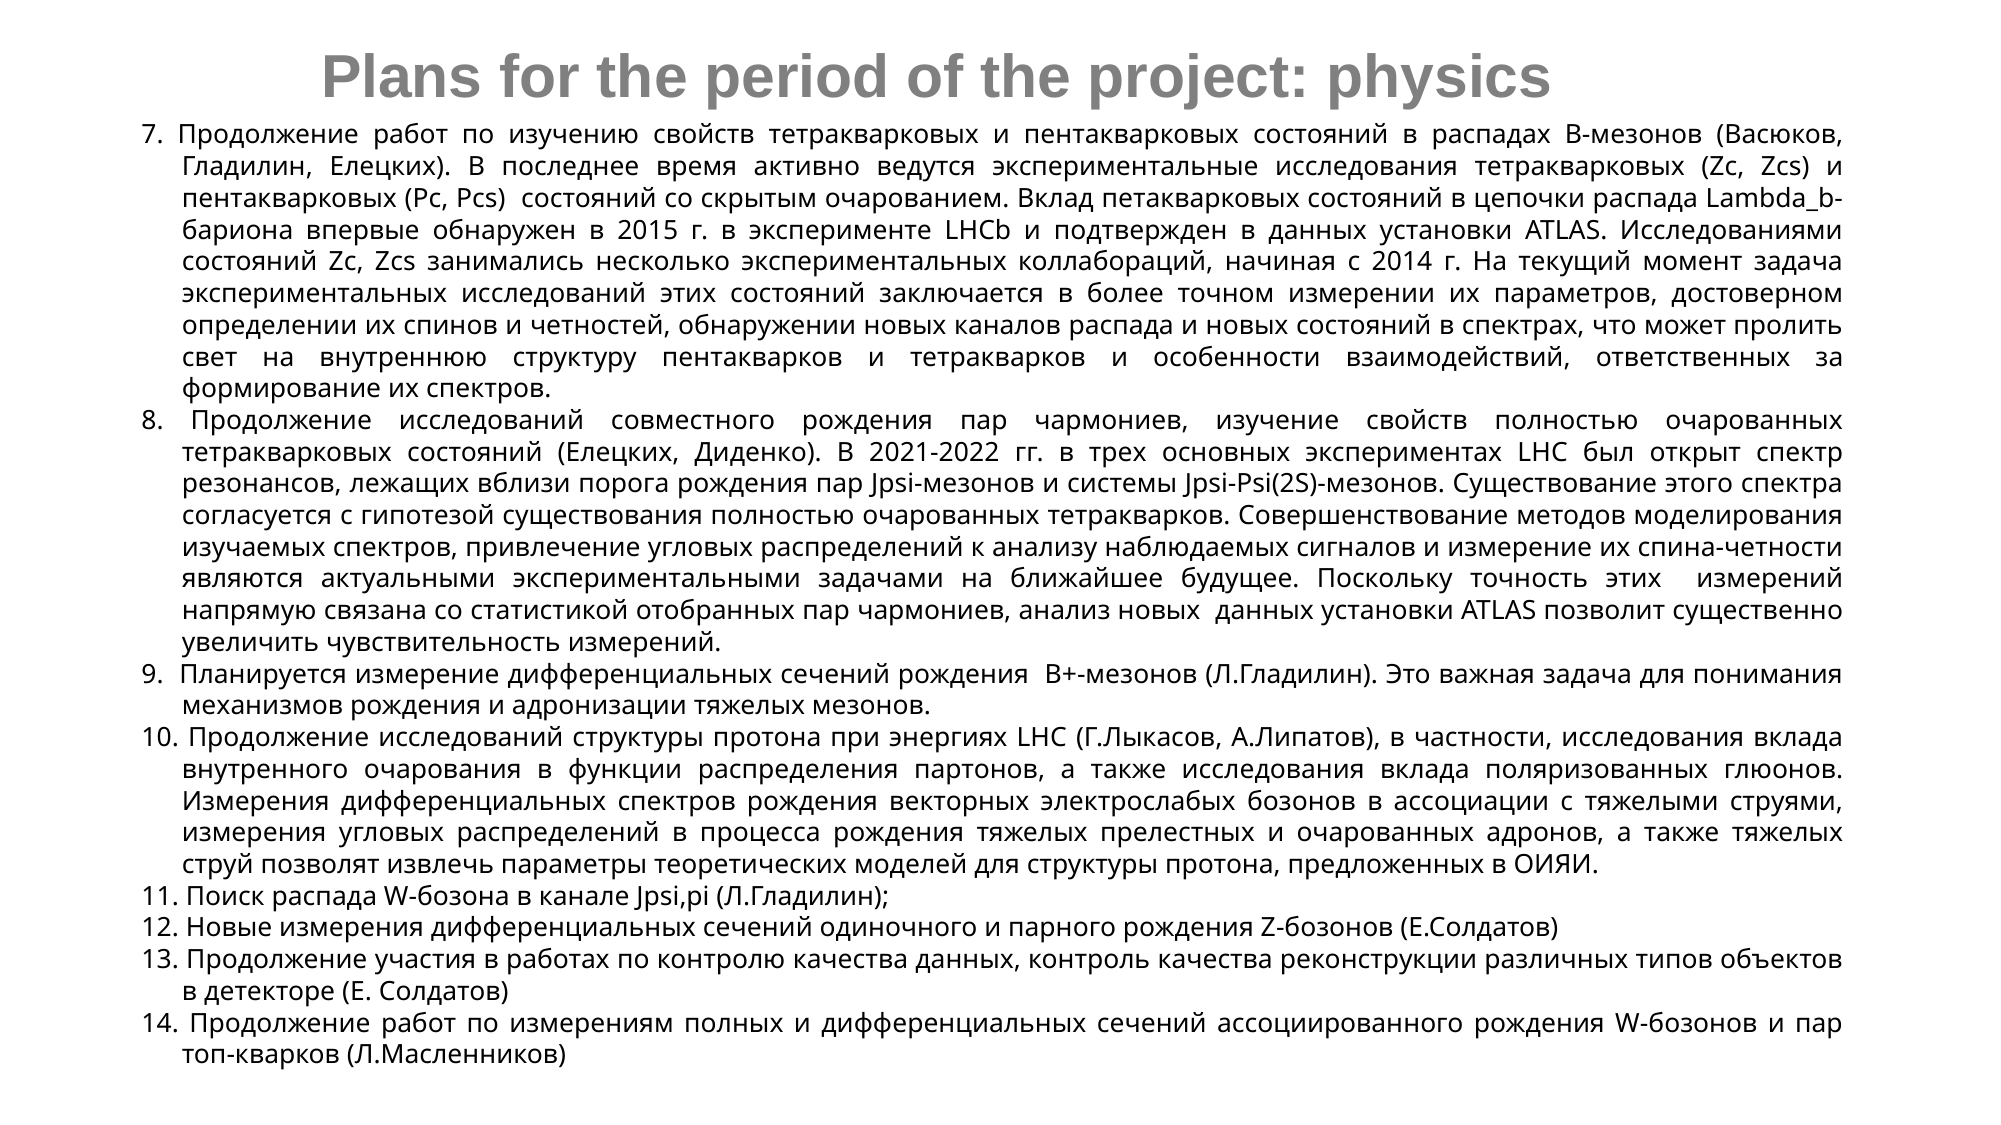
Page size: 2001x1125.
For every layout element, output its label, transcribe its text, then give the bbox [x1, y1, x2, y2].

text_box 7. Продолжение работ по изучению свойств тетракварковых и пентакварковых состояний в распадах B-мезонов (Васюков, Гладилин, Елецких). В последнее время активно ведутся экспериментальные исследования тетракварковых (Zc, Zcs) и пентакварковых (Pc, Pcs) состояний со скрытым очарованием. Вклад петакварковых состояний в цепочки распада Lambda_b-бариона впервые обнаружен в 2015 г. в эксперименте LHCb и подтвержден в данных установки ATLAS. Исследованиями состояний Zc, Zcs занимались несколько экспериментальных коллабораций, начиная с 2014 г. На текущий момент задача экспериментальных исследований этих состояний заключается в более точном измерении их параметров, достоверном определении их спинов и четностей, обнаружении новых каналов распада и новых состояний в спектрах, что может пролить свет на внутреннюю структуру пентакварков и тетракварков и особенности взаимодействий, ответственных за формирование их спектров. 8. Продолжение исследований совместного рождения пар чармониев, изучение свойств полностью очарованных тетракварковых состояний (Елецких, Диденко). В 2021-2022 гг. в трех основных экспериментах LHC был открыт спектр резонансов, лежащих вблизи порога рождения пар Jpsi-мезонов и системы Jpsi-Psi(2S)-мезонов. Существование этого спектра согласуется с гипотезой существования полностью очарованных тетракварков. Совершенствование методов моделирования изучаемых спектров, привлечение угловых распределений к анализу наблюдаемых сигналов и измерение их спина-четности являются актуальными экспериментальными задачами на ближайшее будущее. Поскольку точность этих измерений напрямую связана со статистикой отобранных пар чармониев, анализ новых данных установки ATLAS позволит существенно увеличить чувствительность измерений. 9. Планируется измерение дифференциальных сечений рождения B+-мезонов (Л.Гладилин). Это важная задача для понимания механизмов рождения и адронизации тяжелых мезонов. 10. Продолжение исследований структуры протона при энергиях LHC (Г.Лыкасов, А.Липатов), в частности, исследования вклада внутренного очарования в функции распределения партонов, а также исследования вклада поляризованных глюонов. Измерения дифференциальных спектров рождения векторных электрослабых бозонов в ассоциации с тяжелыми струями, измерения угловых распределений в процесса рождения тяжелых прелестных и очарованных адронов, а также тяжелых струй позволят извлечь параметры теоретических моделей для структуры протона, предложенных в ОИЯИ. 11. Поиск распада W-бозона в канале Jpsi,pi (Л.Гладилин); 12. Новые измерения дифференциальных сечений одиночного и парного рождения Z-бозонов (Е.Солдатов) 13. Продолжение участия в работах по контролю качества данных, контроль качества реконструкции различных типов объектов в детекторе (Е. Солдатов) 14. Продолжение работ по измерениям полных и дифференциальных сечений ассоциированного рождения W-бозонов и пар топ-кварков (Л.Масленников) [128, 110, 1858, 1120]
text_box Plans for the period of the project: physics [305, 28, 1569, 110]
